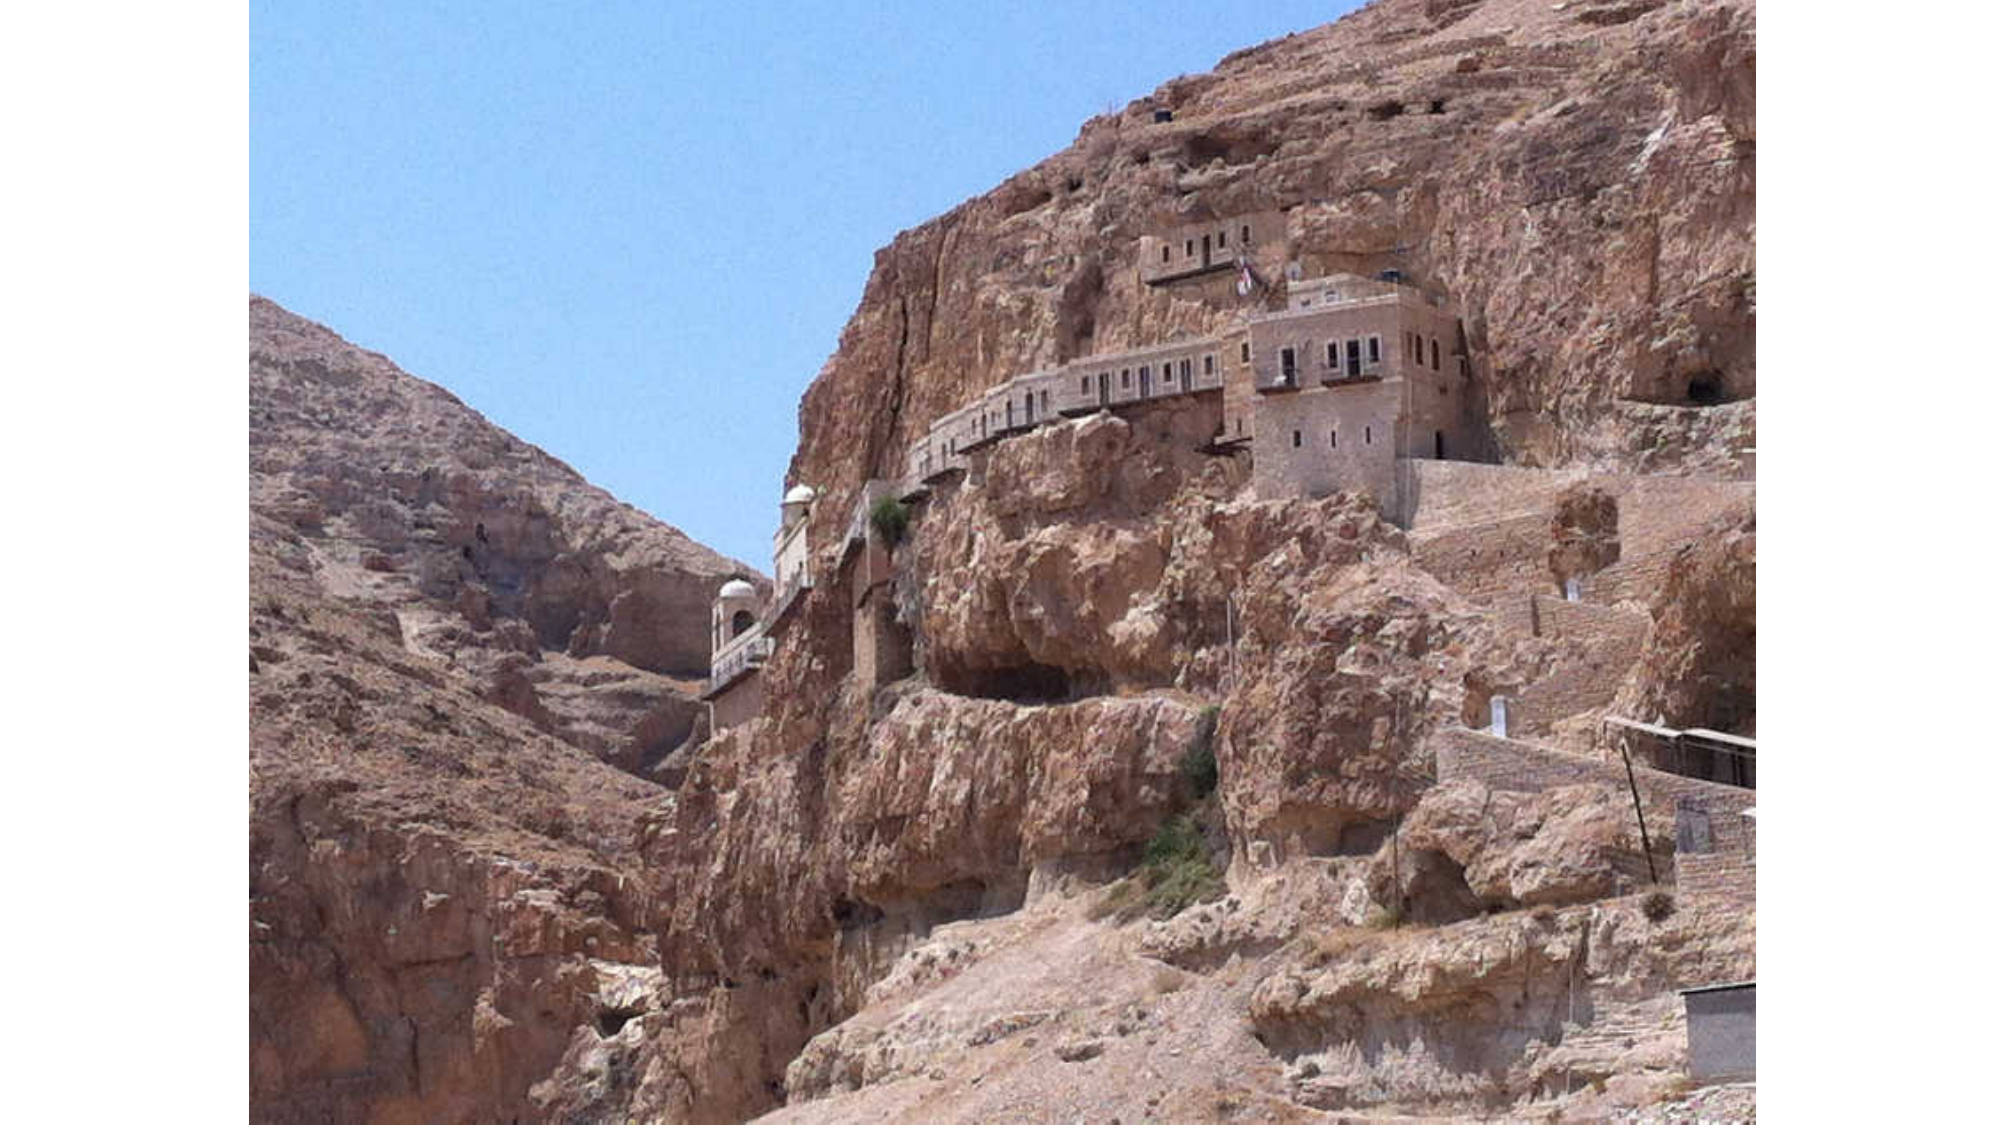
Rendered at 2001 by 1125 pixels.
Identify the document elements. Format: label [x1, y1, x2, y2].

list [249, 0, 1757, 1125]
